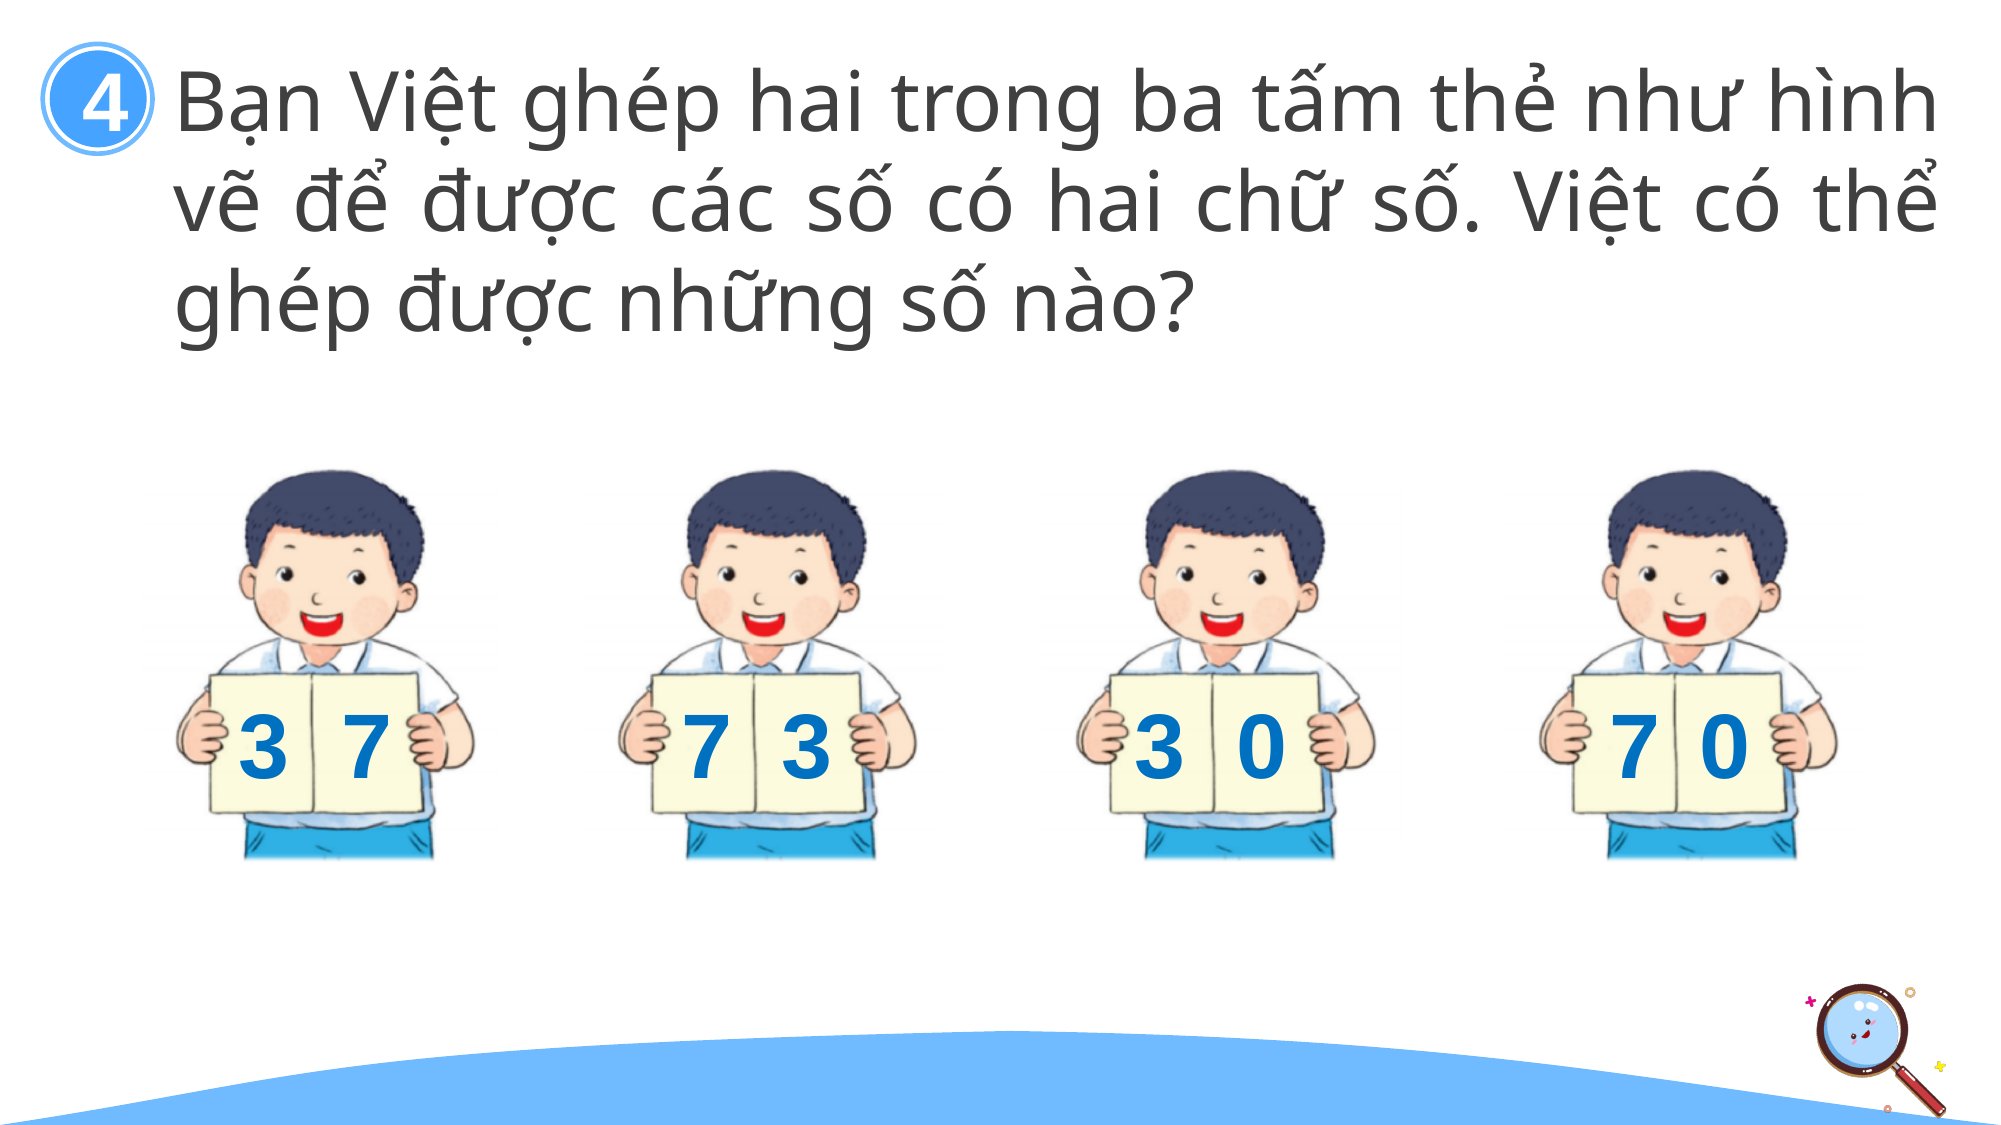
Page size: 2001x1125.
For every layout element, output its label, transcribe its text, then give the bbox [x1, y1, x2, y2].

picture [1786, 948, 1970, 1125]
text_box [42, 40, 153, 157]
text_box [141, 464, 1863, 863]
text_box Bạn Việt ghép hai trong ba tấm thẻ như hình vẽ để được các số có hai chữ số. Việt có thể ghép được những số nào? [158, 40, 1958, 356]
